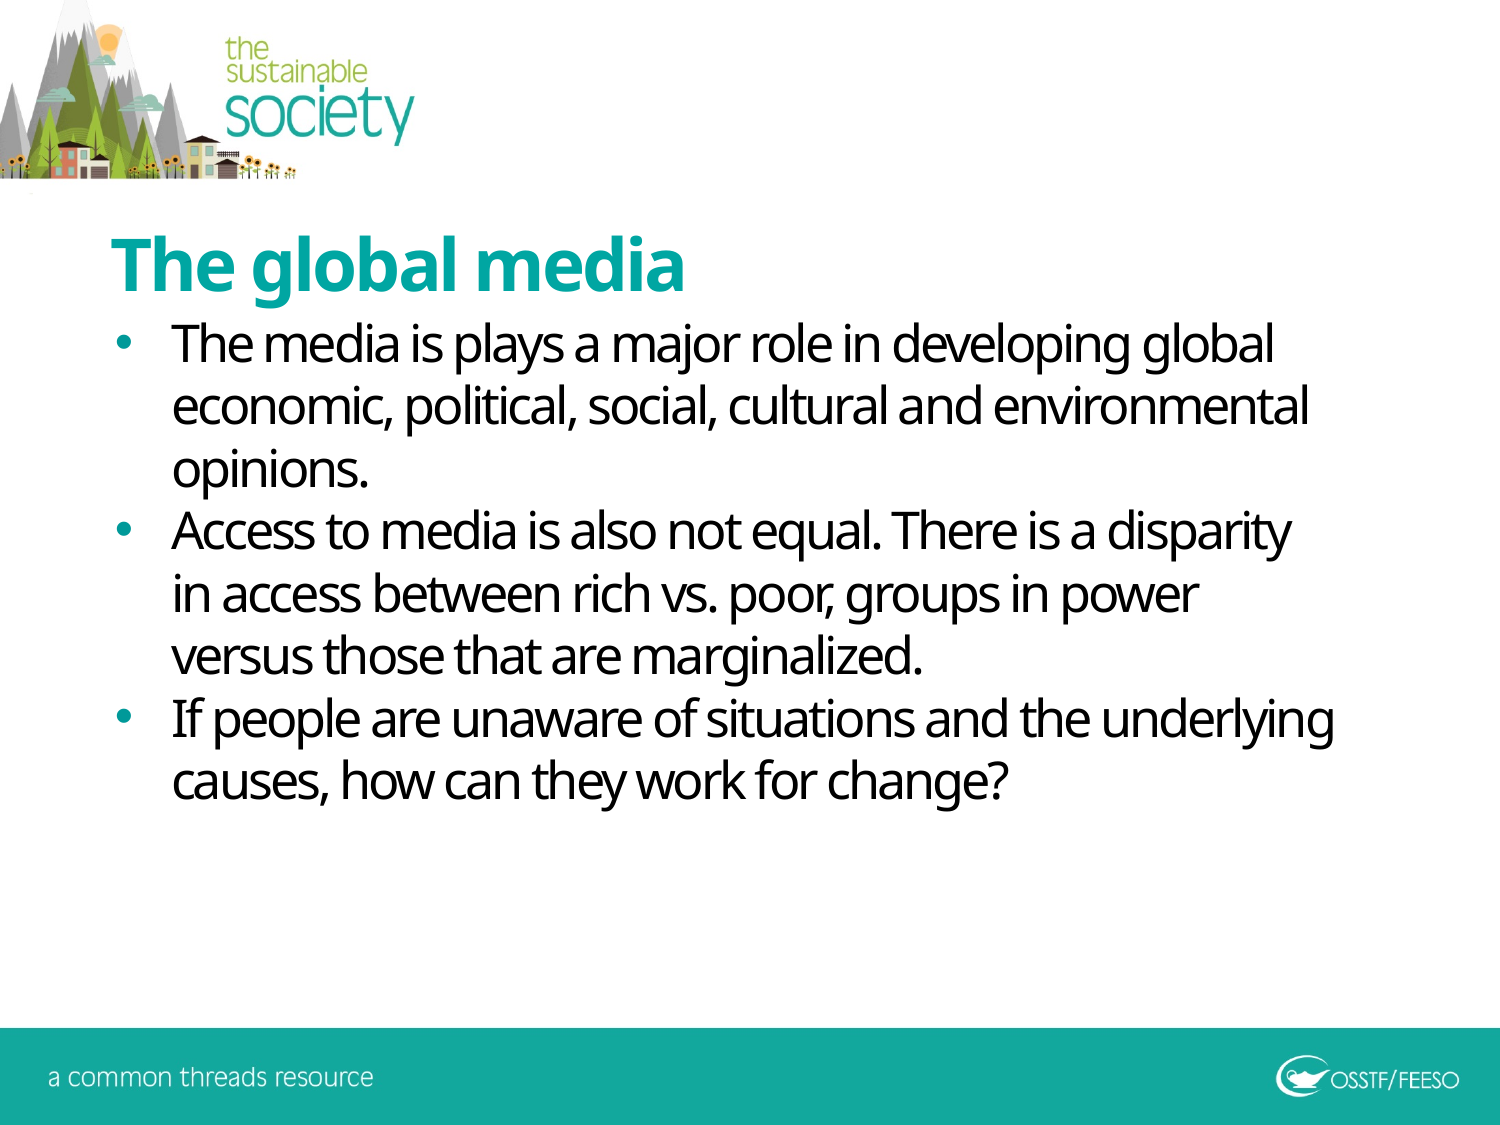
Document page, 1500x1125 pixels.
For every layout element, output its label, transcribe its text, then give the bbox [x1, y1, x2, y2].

picture [0, 0, 1500, 1125]
text_box The media is plays a major role in developing global economic, political, social, cultural and environmental opinions. Access to media is also not equal. There is a disparity in access between rich vs. poor, groups in power versus those that are marginalized. If people are unaware of situations and the underlying causes, how can they work for change? [100, 302, 1353, 941]
text_box The global media [95, 231, 1294, 303]
